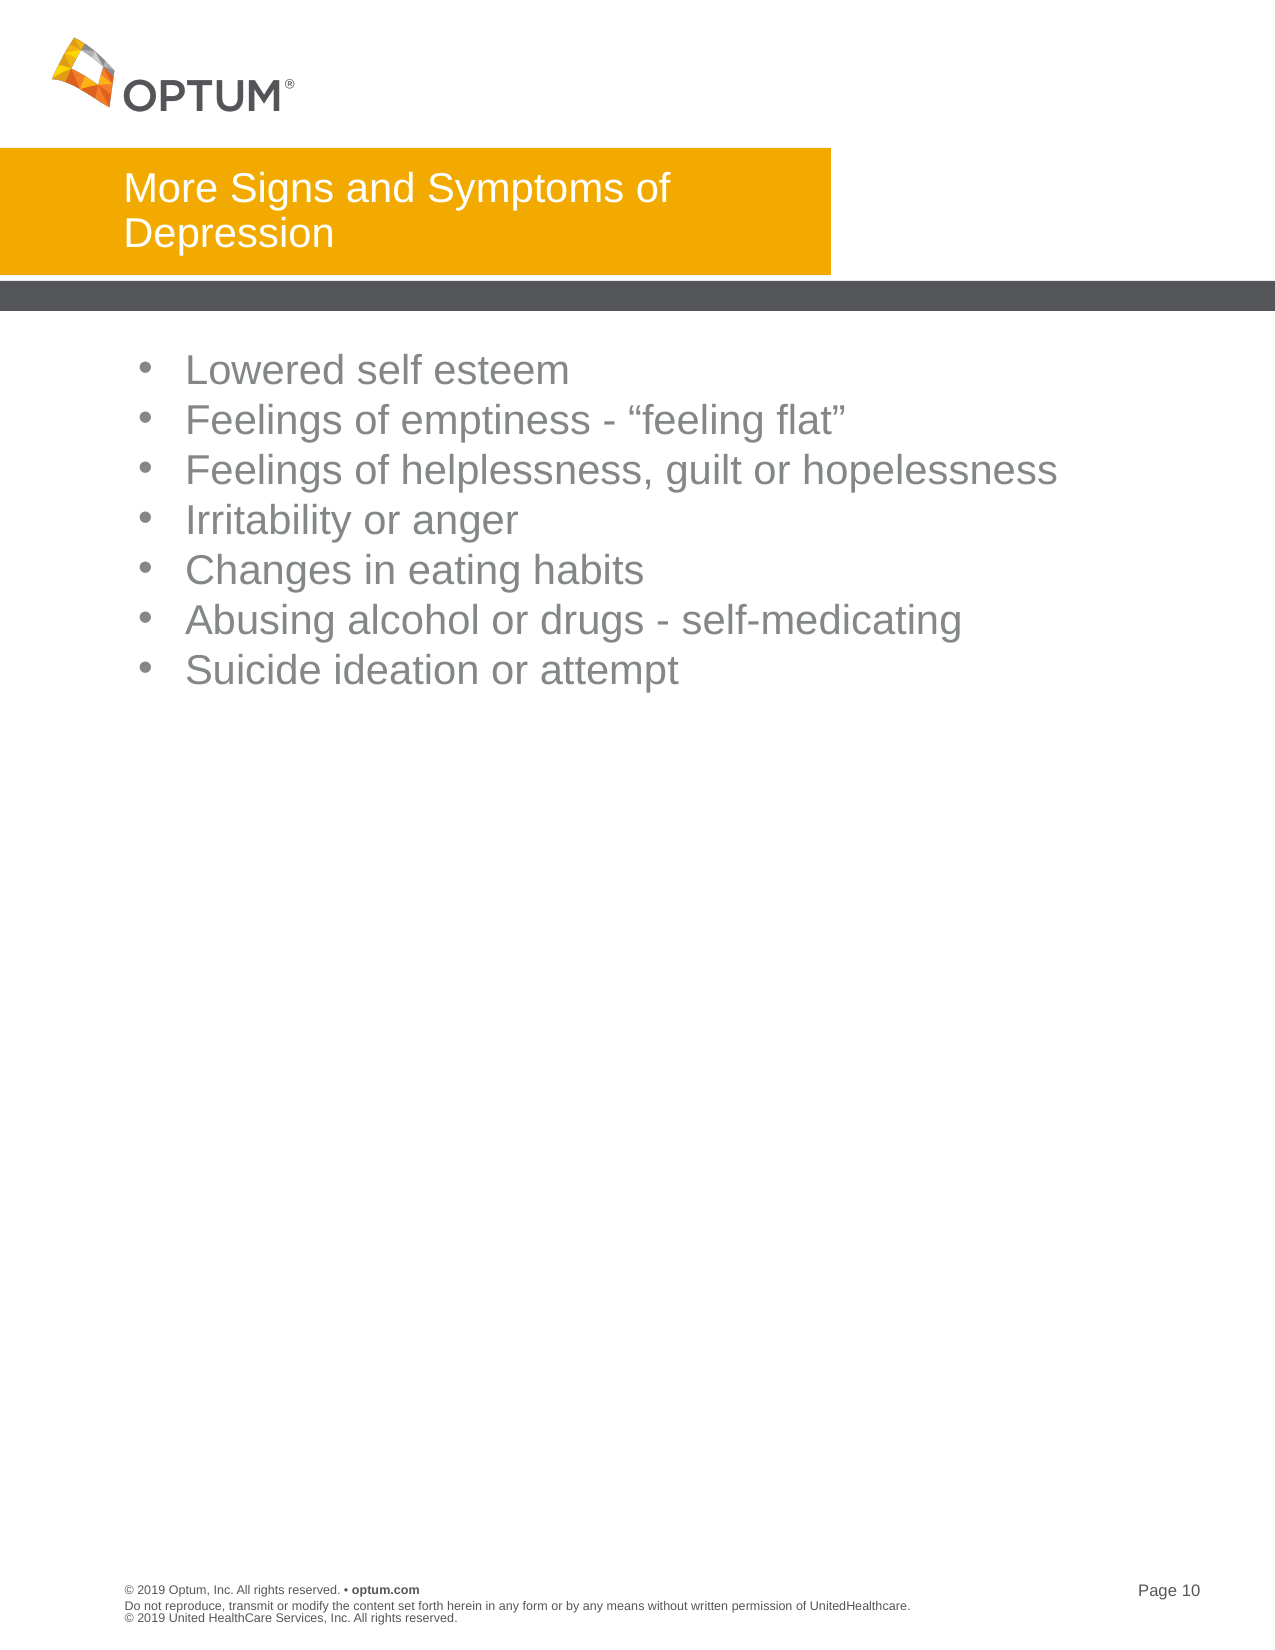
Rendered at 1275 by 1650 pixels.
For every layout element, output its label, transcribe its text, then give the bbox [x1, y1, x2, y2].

footer Do not reproduce, transmit or modify the content set forth herein in any form or by any means without written permission of UnitedHealthcare. © 2019 United HealthCare Services, Inc. All rights reserved. [124, 1597, 919, 1628]
text_box Lowered self esteem Feelings of emptiness - “feeling flat” Feelings of helplessness, guilt or hopelessness Irritability or anger Changes in eating habits Abusing alcohol or drugs - self-medicating Suicide ideation or attempt [123, 285, 1166, 779]
title More Signs and Symptoms of Depression [123, 166, 799, 257]
picture [27, 13, 319, 136]
